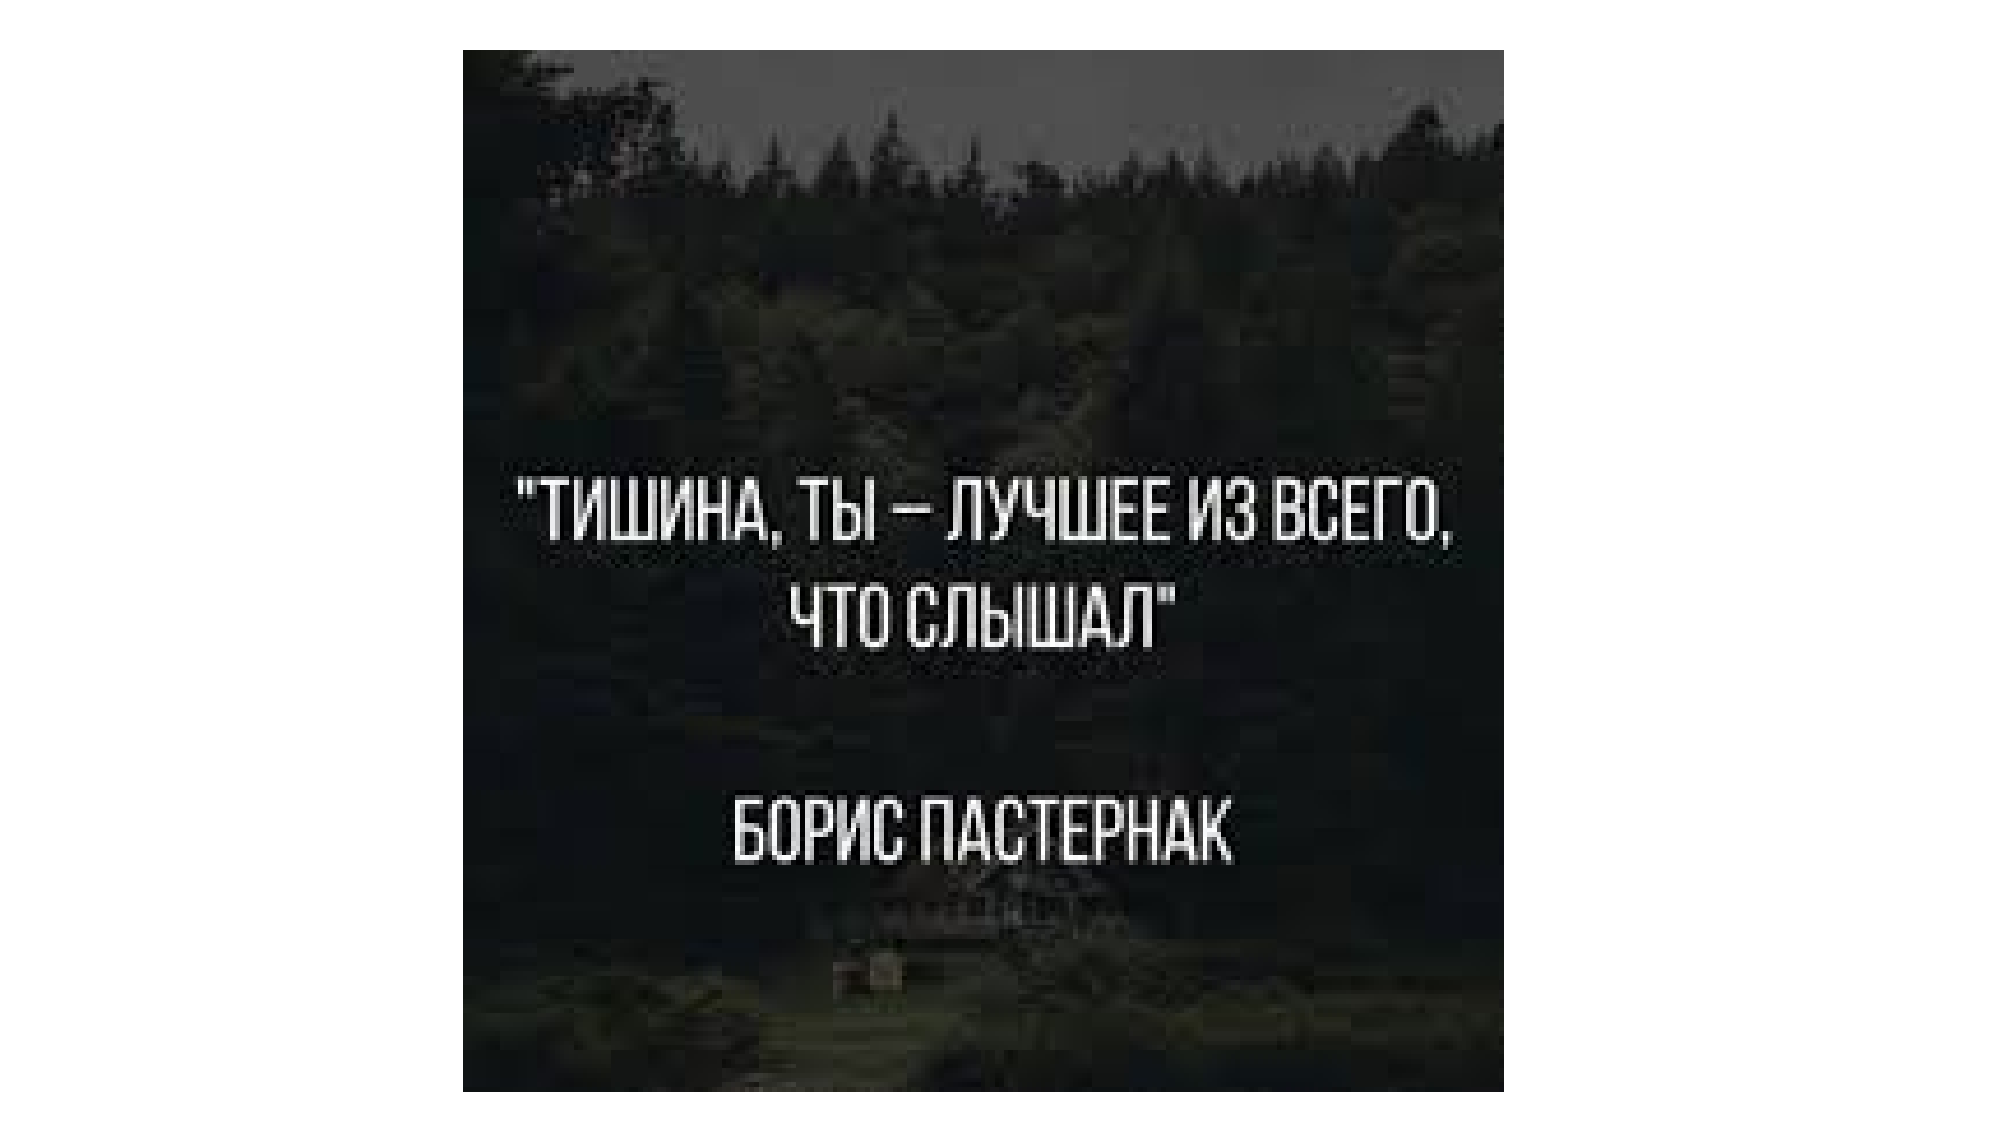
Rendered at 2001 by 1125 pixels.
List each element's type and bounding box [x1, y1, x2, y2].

list [462, 50, 1504, 1092]
